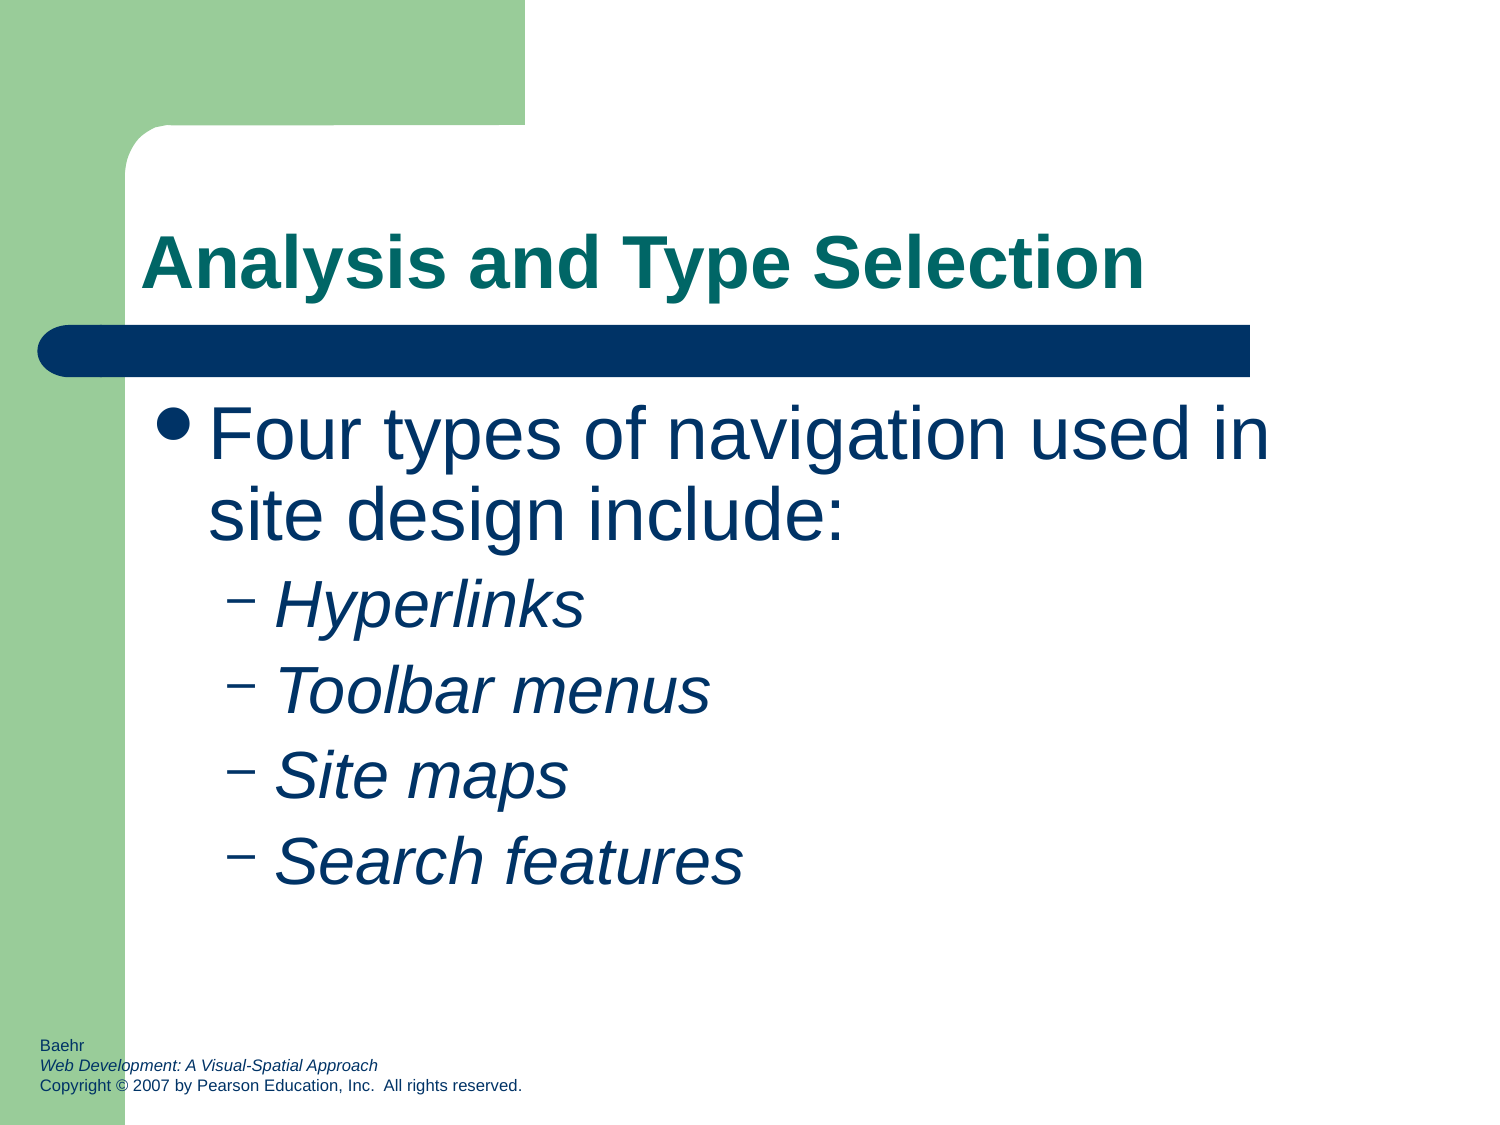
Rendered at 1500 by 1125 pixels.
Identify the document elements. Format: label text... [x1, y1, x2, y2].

title Analysis and Type Selection [124, 124, 1426, 313]
footer Baehr Web Development: A Visual-Spatial Approach Copyright © 2007 by Pearson Education, Inc. All rights reserved. [24, 1024, 651, 1103]
list Four types of navigation used in site design include: Hyperlinks Toolbar menus Site maps Search features [137, 387, 1400, 999]
